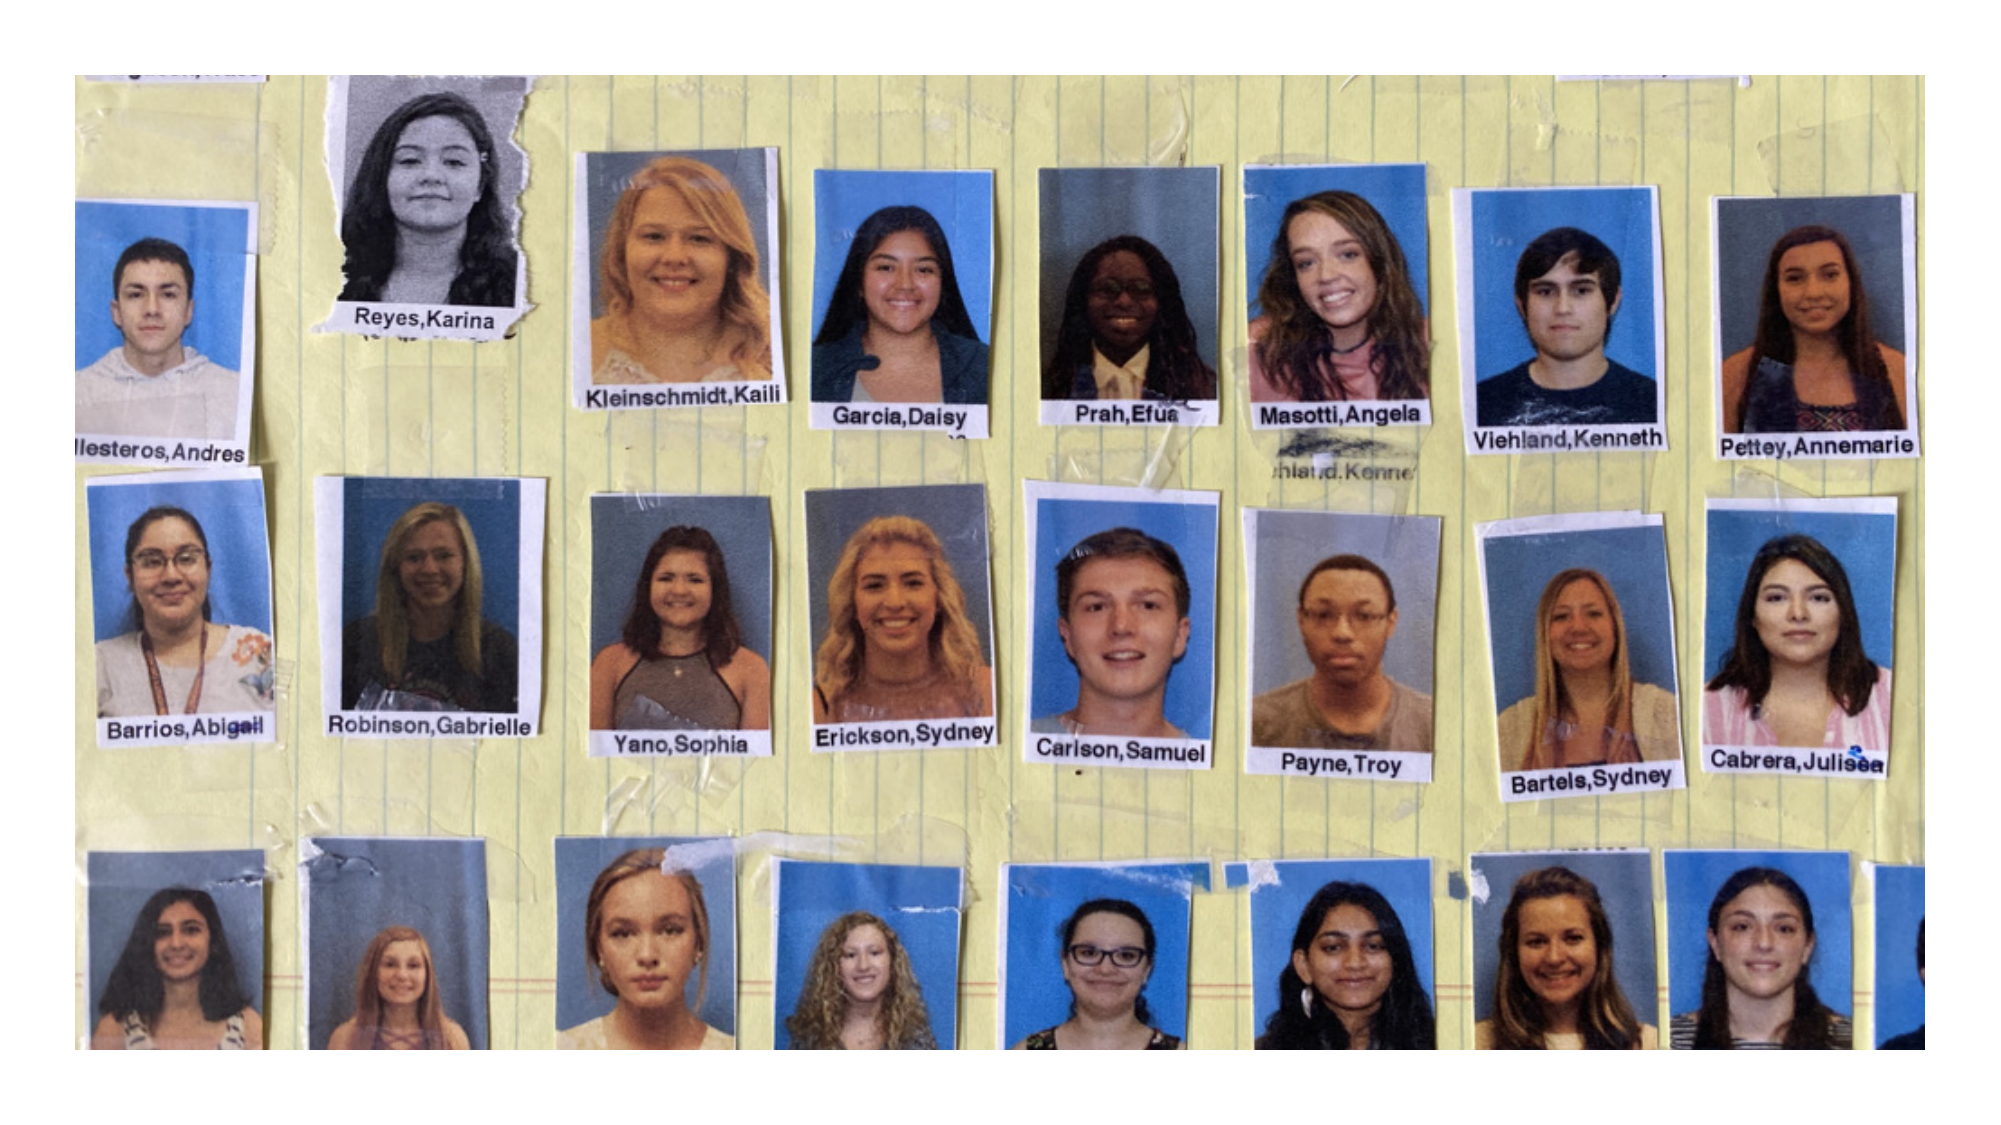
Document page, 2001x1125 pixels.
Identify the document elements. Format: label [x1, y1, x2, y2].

picture [74, 74, 1925, 1050]
